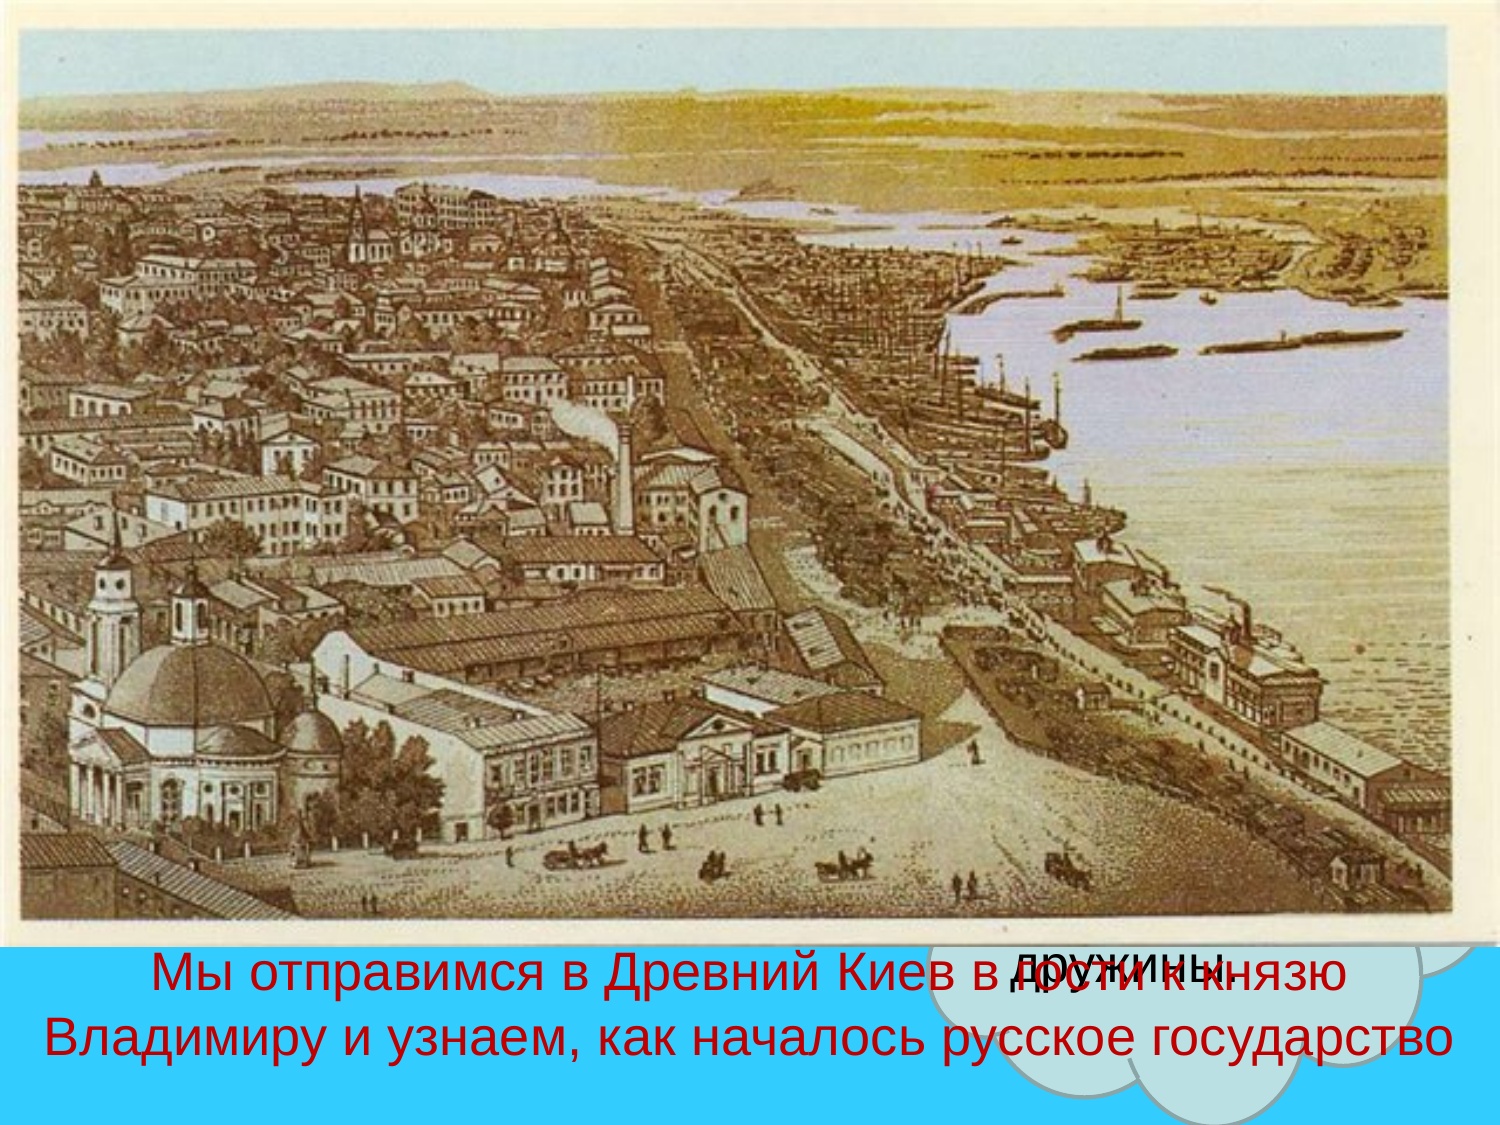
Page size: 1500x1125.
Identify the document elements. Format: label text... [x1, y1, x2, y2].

text_box Мы отправимся в Древний Киев в гости к князю Владимиру и узнаем, как началось русское государство [0, 954, 1500, 1074]
text_box Бог грома и молнии, покровитель князя и дружины. [1019, 1074, 1296, 1125]
picture [0, 0, 1500, 948]
